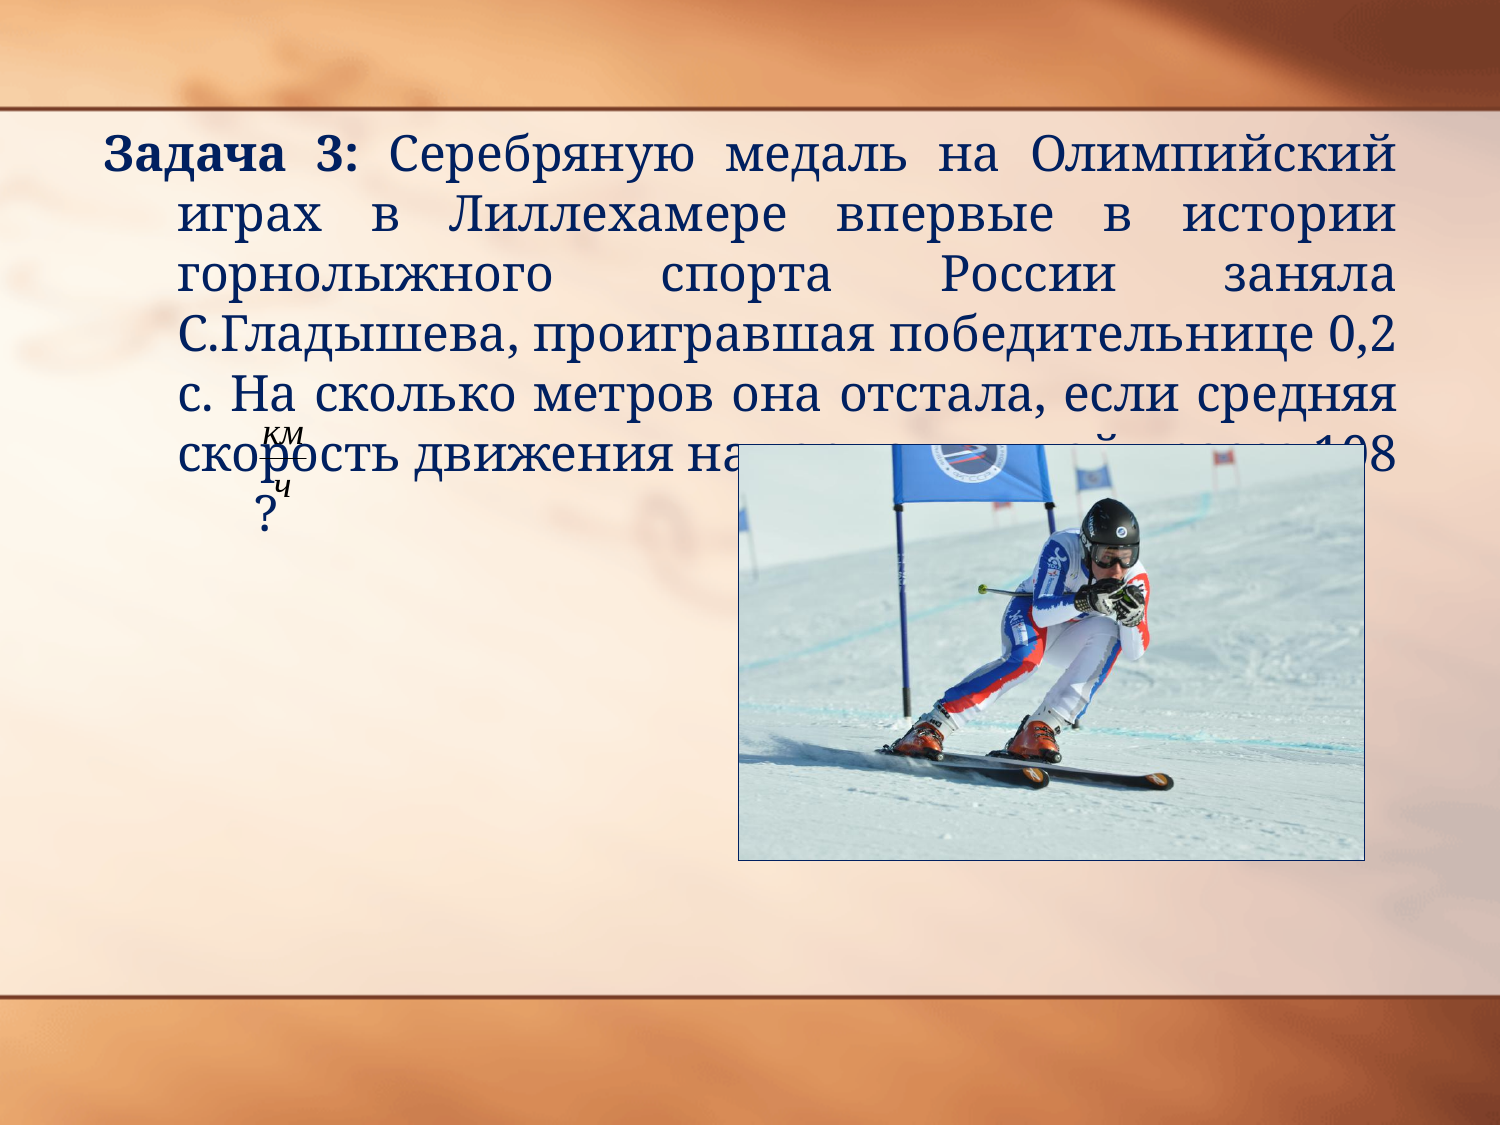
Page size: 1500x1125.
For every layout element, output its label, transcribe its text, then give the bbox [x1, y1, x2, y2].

picture [0, 0, 1500, 1125]
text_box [253, 408, 314, 506]
list Задача 3: Серебряную медаль на Олимпийский играх в Лиллехамере впервые в истории горнолыжного спорта России заняла С.Гладышева, проигравшая победительнице 0,2 с. На сколько метров она отстала, если средняя скорость движения на горнолыжной трассе 108 ? [88, 113, 1413, 951]
